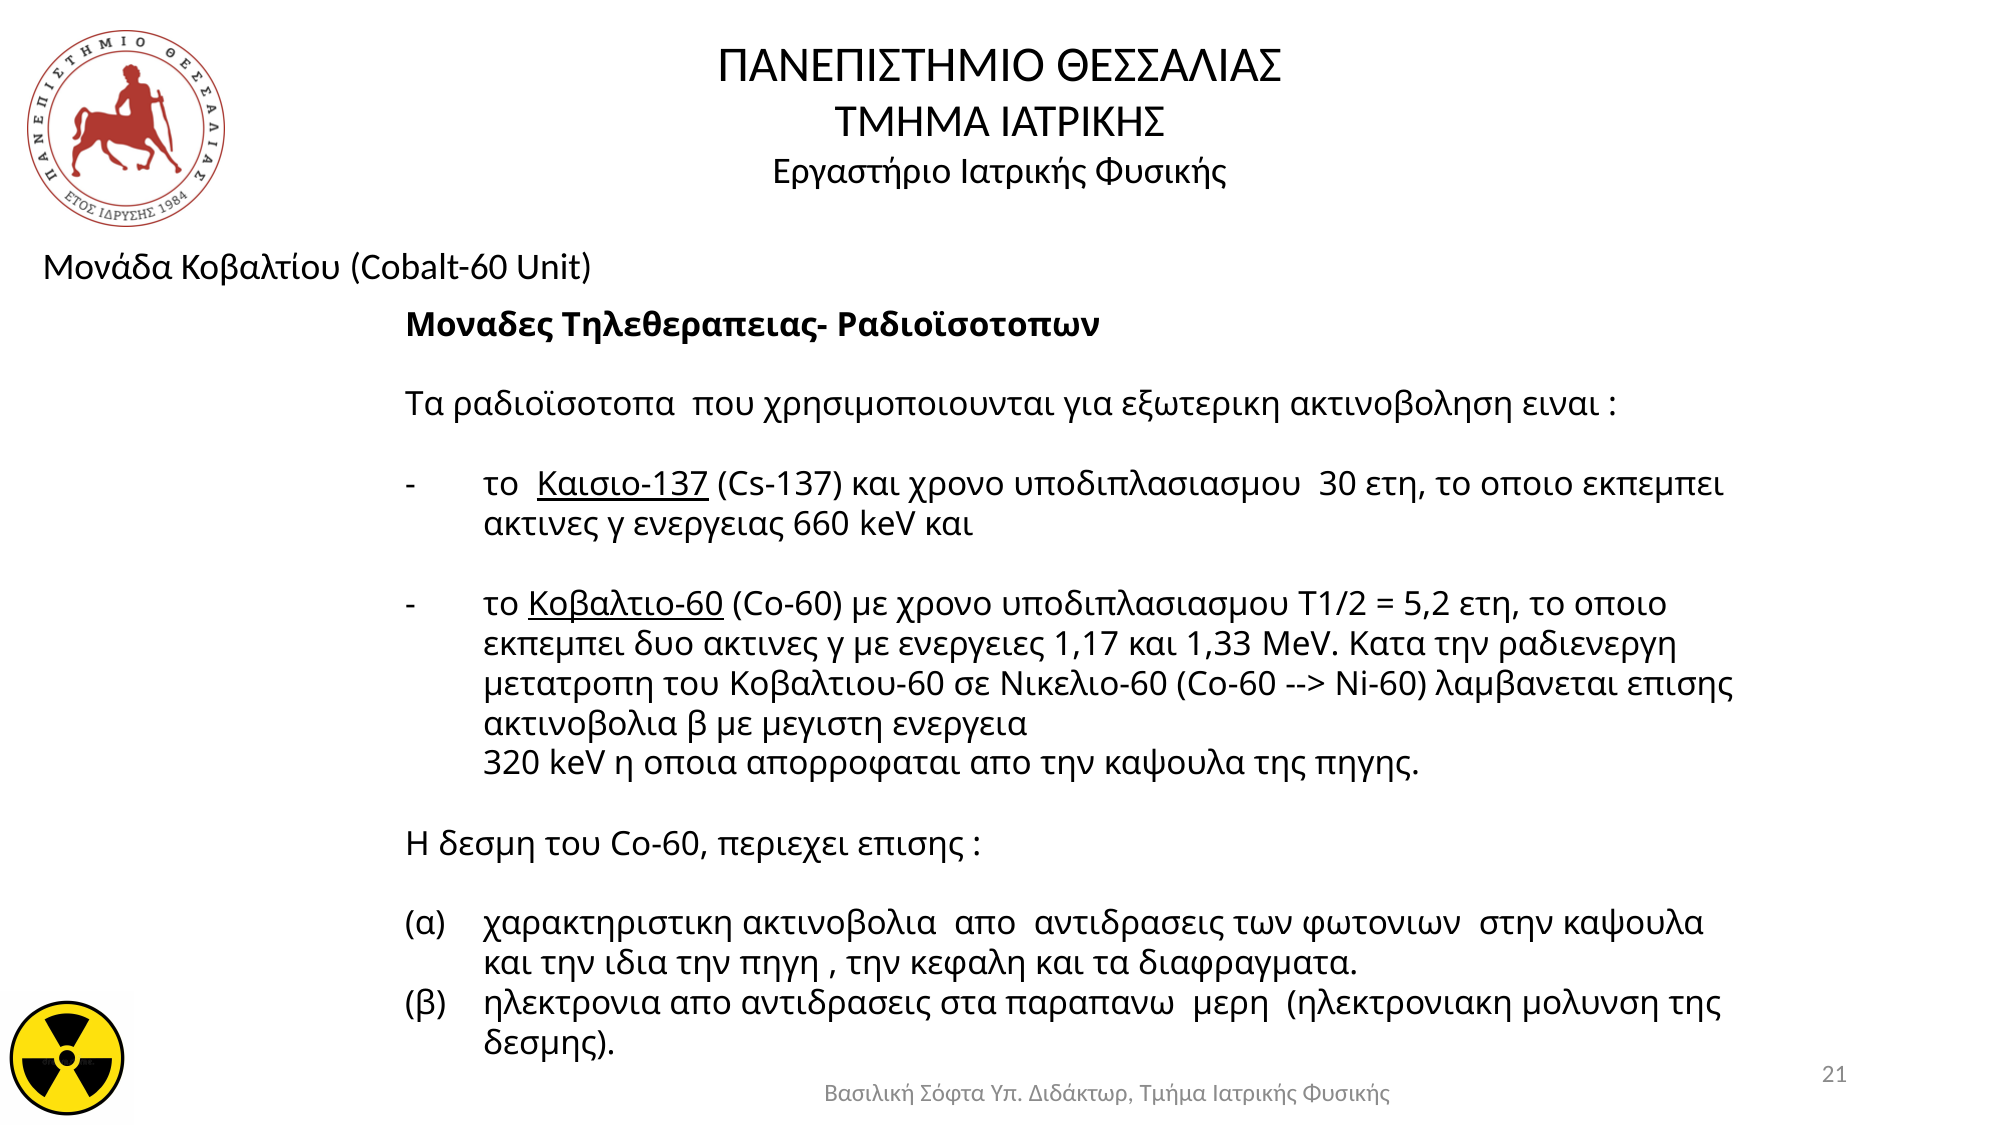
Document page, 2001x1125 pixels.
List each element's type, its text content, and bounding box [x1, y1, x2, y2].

slide_number 21 [1412, 1042, 1863, 1103]
picture [0, 991, 134, 1125]
text_box ΠΑΝΕΠΙΣΤΗΜΙΟ ΘΕΣΣΑΛΙΑΣ ΤΜΗΜΑ ΙΑΤΡΙΚΗΣ Εργαστήριο Ιατρικής Φυσικής [499, 23, 1501, 199]
footer Βασιλική Σόφτα Υπ. Διδάκτωρ, Τμήμα Ιατρικής Φυσικής [592, 1069, 1623, 1125]
text_box Μονάδα Κοβαλτίου (Cobalt-60 Unit) [27, 235, 761, 295]
picture [27, 30, 225, 227]
text_box Mοναδες Tηλεθεραπειας- Pαδιοϊσοτοπων Tα ραδιοϊσοτοπα που χρησιμοποιουνται για εξωτερικη ακτινοβοληση ειναι : - το Kαισιο-137 (Cs-137) και χρονο υποδιπλασιασμου 30 ετη, το οποιο εκπεμπει ακτινες γ ενεργειας 660 keV και - το Kοβαλτιο-60 (Co-60) με χρονο υποδιπλασιασμου T1/2 = 5,2 ετη, το οποιο εκπεμπει δυο ακτινες γ με ενεργειες 1,17 και 1,33 MeV. Kατα την ραδιενεργη μετατροπη του Kοβαλτιου-60 σε Nικελιο-60 (Co-60 --> Ni-60) λαμβανεται επισης ακτινοβολια β με μεγιστη ενεργεια 320 keV η οποια απορροφαται απο την καψουλα της πηγης. H δεσμη του Co-60, περιεχει επισης : (α) χαρακτηριστικη ακτινοβολια απο αντιδρασεις των φωτονιων στην καψουλα και την ιδια την πηγη , την κεφαλη και τα διαφραγματα. (β) ηλεκτρονια απο αντιδρασεις στα παραπανω μερη (ηλεκτρονιακη μολυνση της δεσμης). [390, 295, 1778, 1069]
